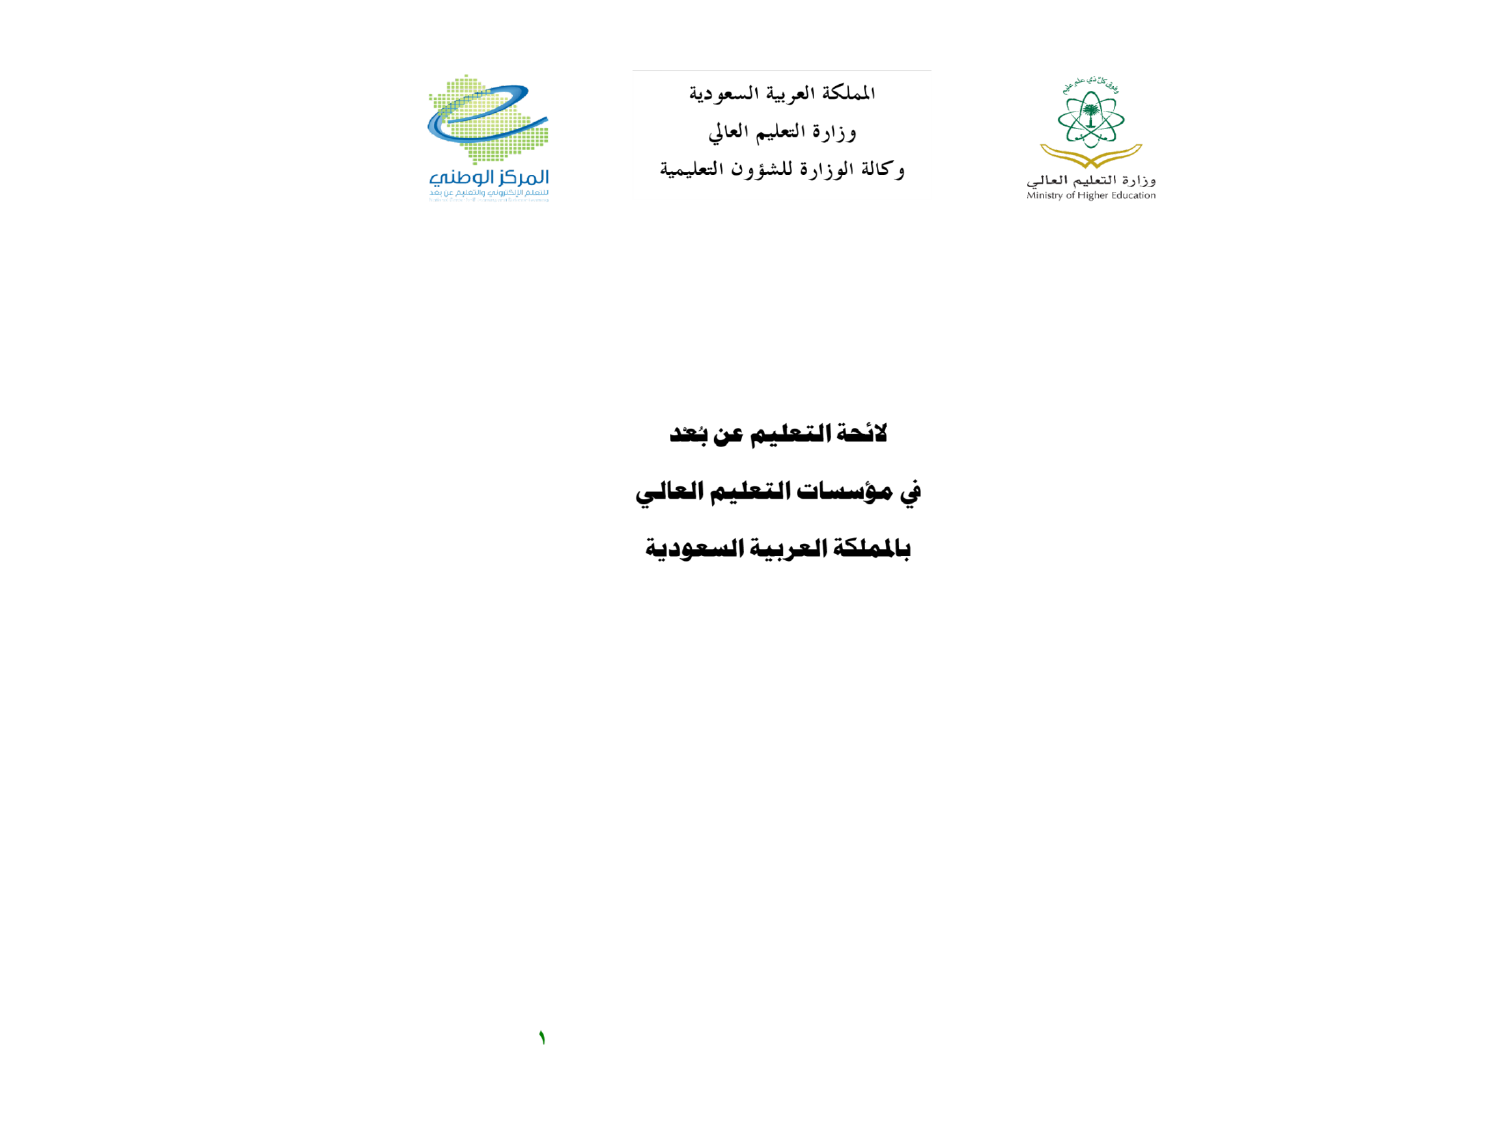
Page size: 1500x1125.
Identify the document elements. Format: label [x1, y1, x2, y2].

picture [348, 49, 1207, 1091]
